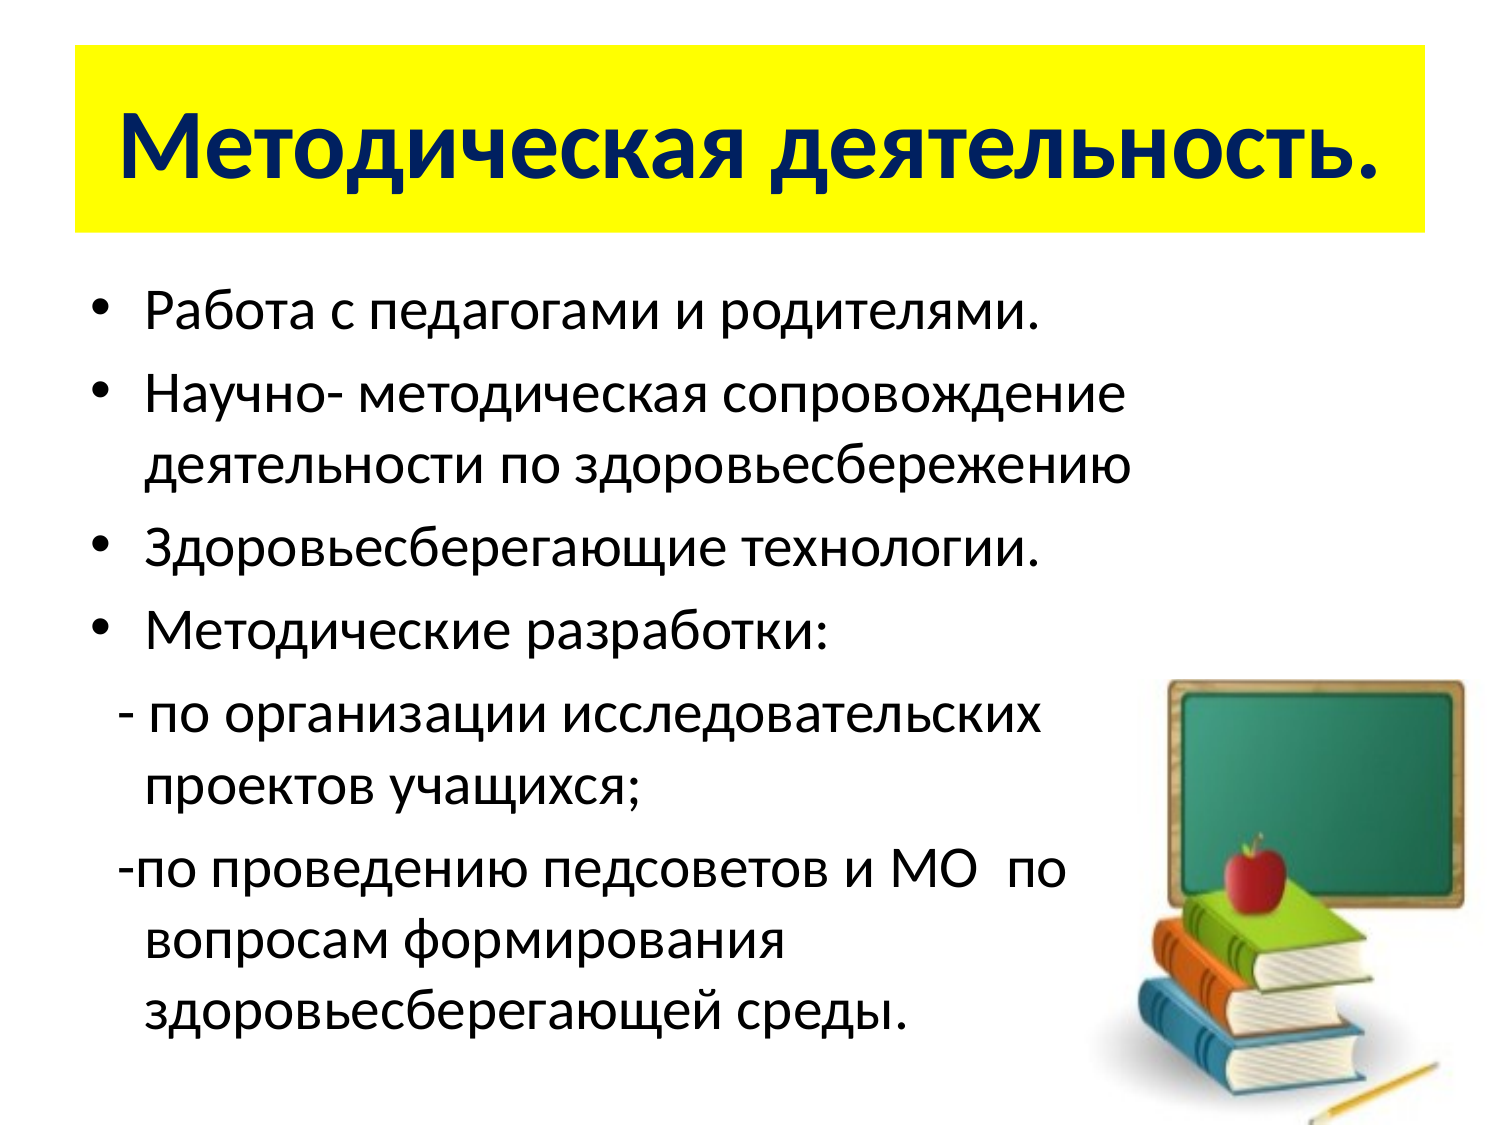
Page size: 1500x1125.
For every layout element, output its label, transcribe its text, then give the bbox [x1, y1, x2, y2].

list Работа с педагогами и родителями. Научно- методическая сопровождение деятельности по здоровьесбережению Здоровьесберегающие технологии. Методические разработки: - по организации исследовательских проектов учащихся; -по проведению педсоветов и МО по вопросам формирования здоровьесберегающей среды. [75, 262, 1289, 1055]
picture [1077, 679, 1500, 1125]
title Методическая деятельность. [75, 45, 1425, 233]
